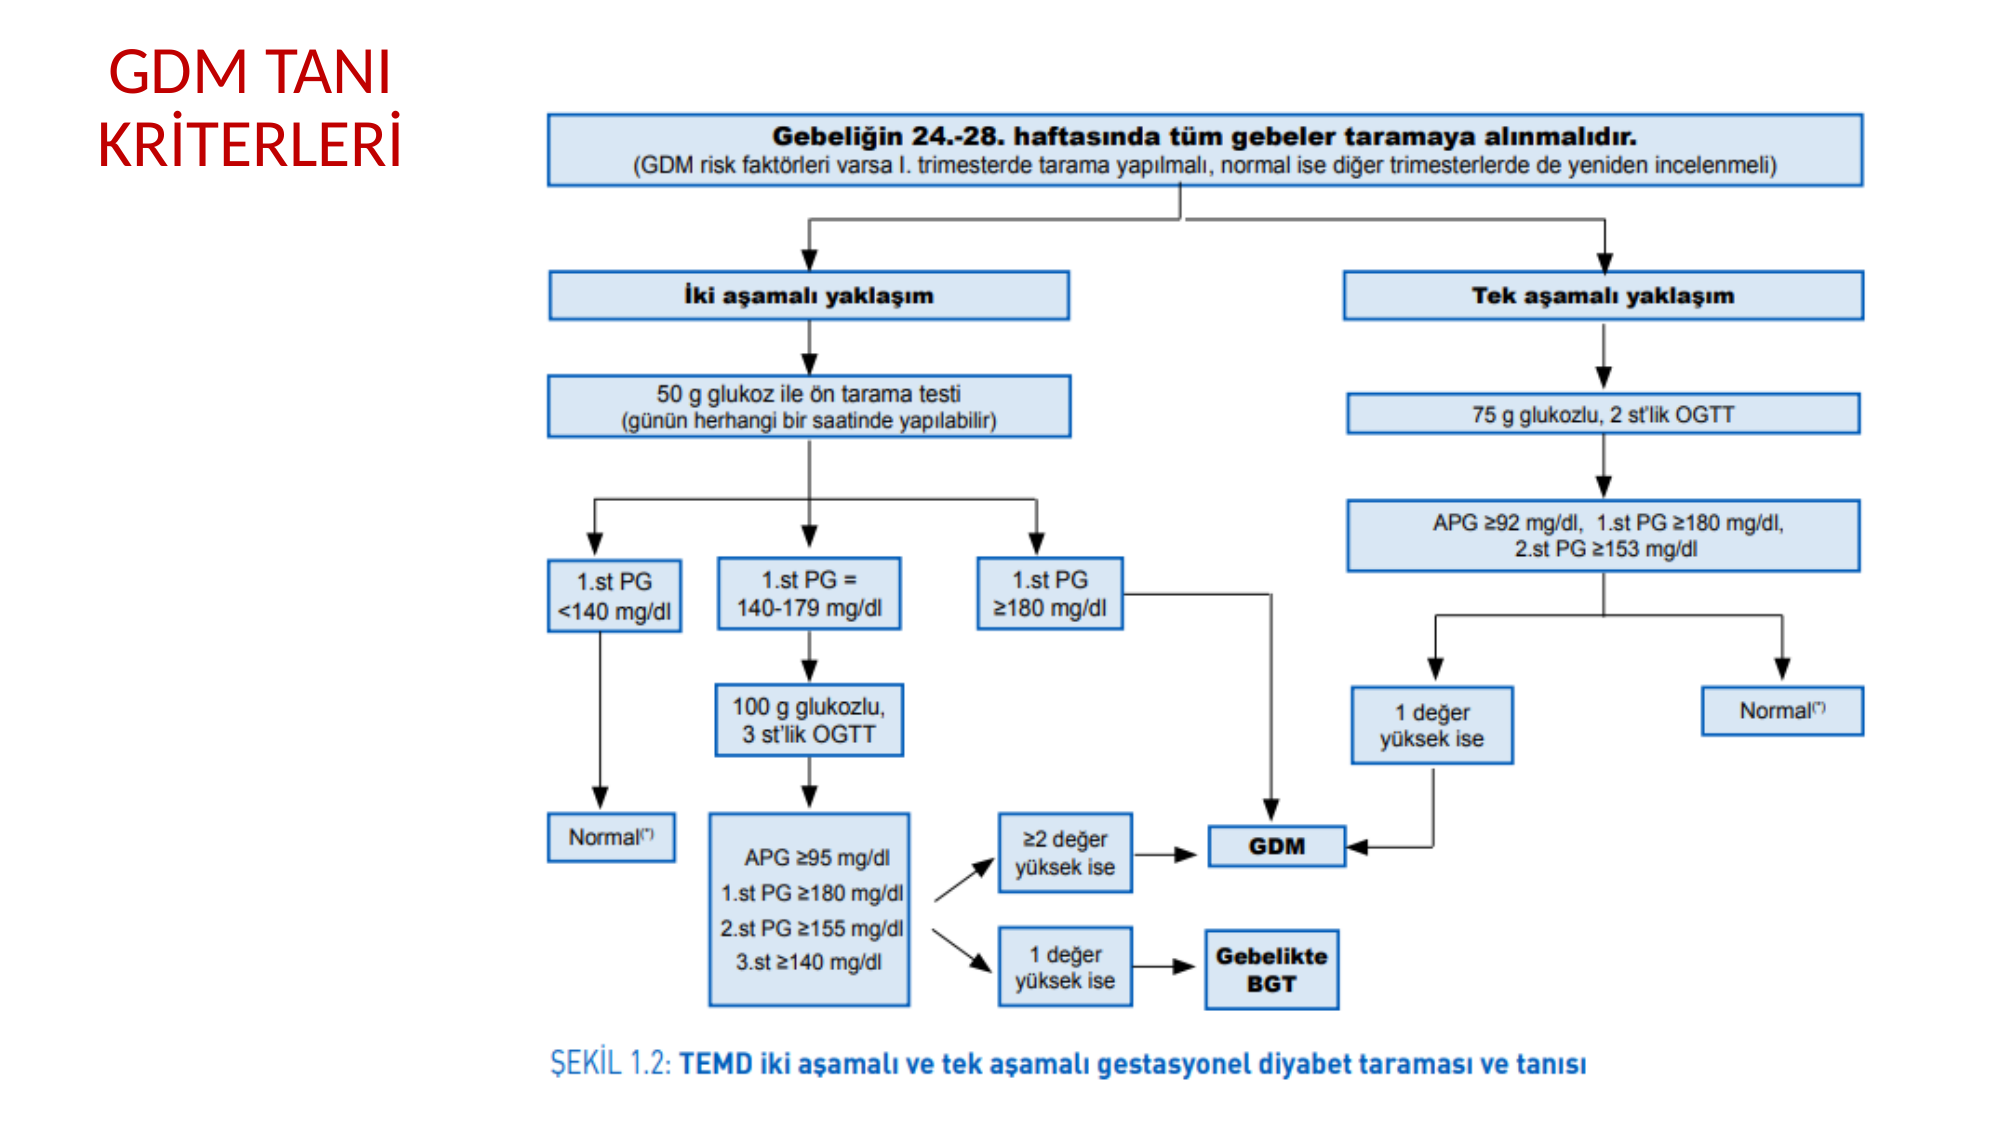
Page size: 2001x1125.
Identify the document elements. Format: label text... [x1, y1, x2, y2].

picture [442, 27, 1944, 1088]
title GDM TANI KRİTERLERİ [38, 27, 442, 271]
